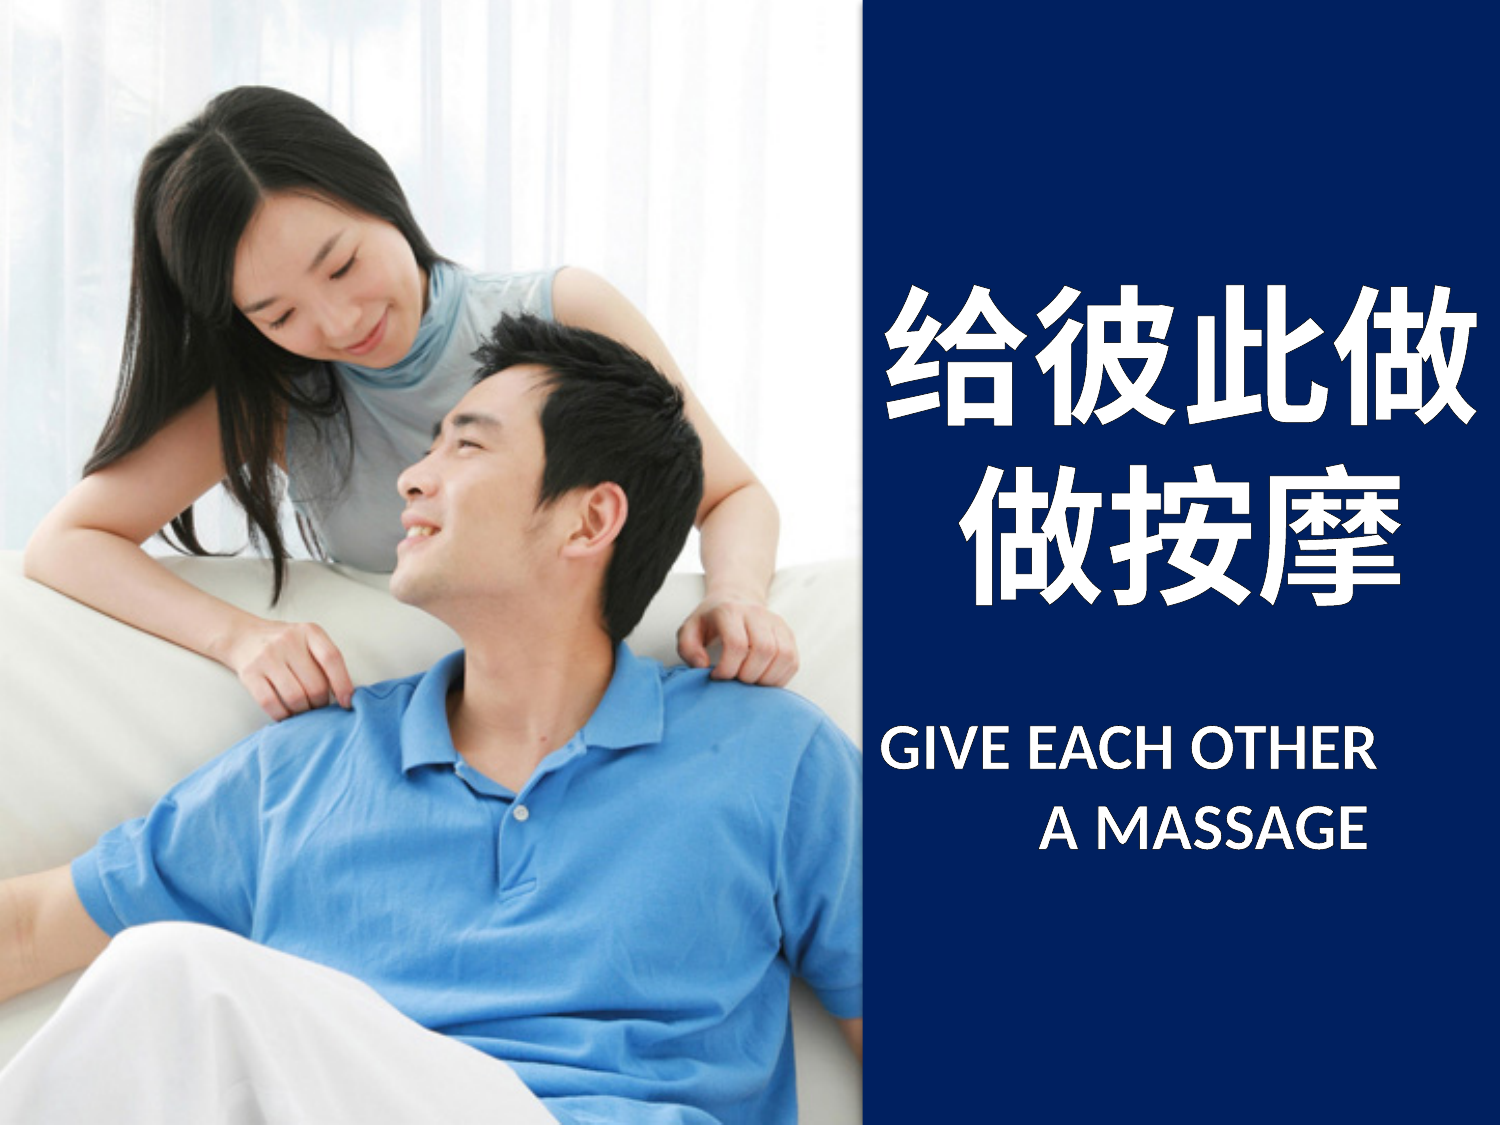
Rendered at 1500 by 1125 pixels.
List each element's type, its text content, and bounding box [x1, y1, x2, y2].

picture [0, 0, 869, 1125]
title 给彼此做做按摩 GIVE EACH OTHER A MASSAGE [870, 0, 1500, 1125]
